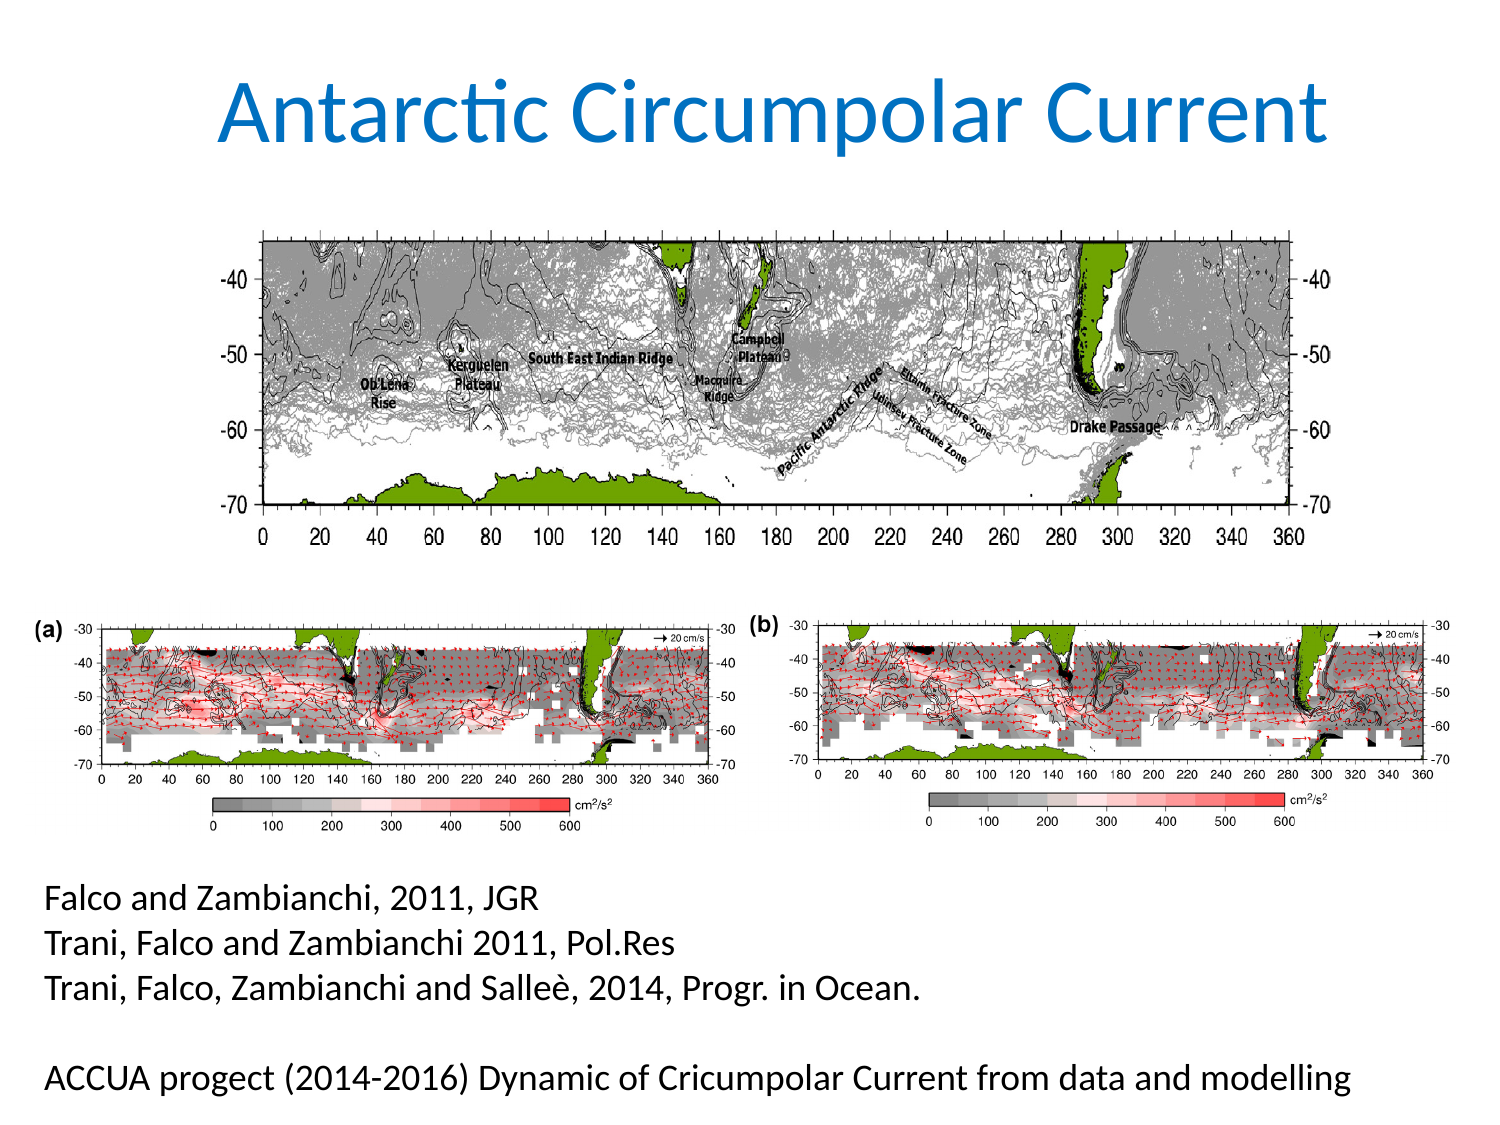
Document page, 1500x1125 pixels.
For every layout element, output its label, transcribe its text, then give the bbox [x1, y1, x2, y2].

text_box Falco and Zambianchi, 2011, JGR Trani, Falco and Zambianchi 2011, Pol.Res Trani, Falco, Zambianchi and Salleè, 2014, Progr. in Ocean. ACCUA progect (2014-2016) Dynamic of Cricumpolar Current from data and modelling [29, 866, 1388, 1106]
picture [25, 602, 1457, 836]
title Antarctic Circumpolar Current [109, 24, 1460, 188]
picture [193, 215, 1376, 571]
